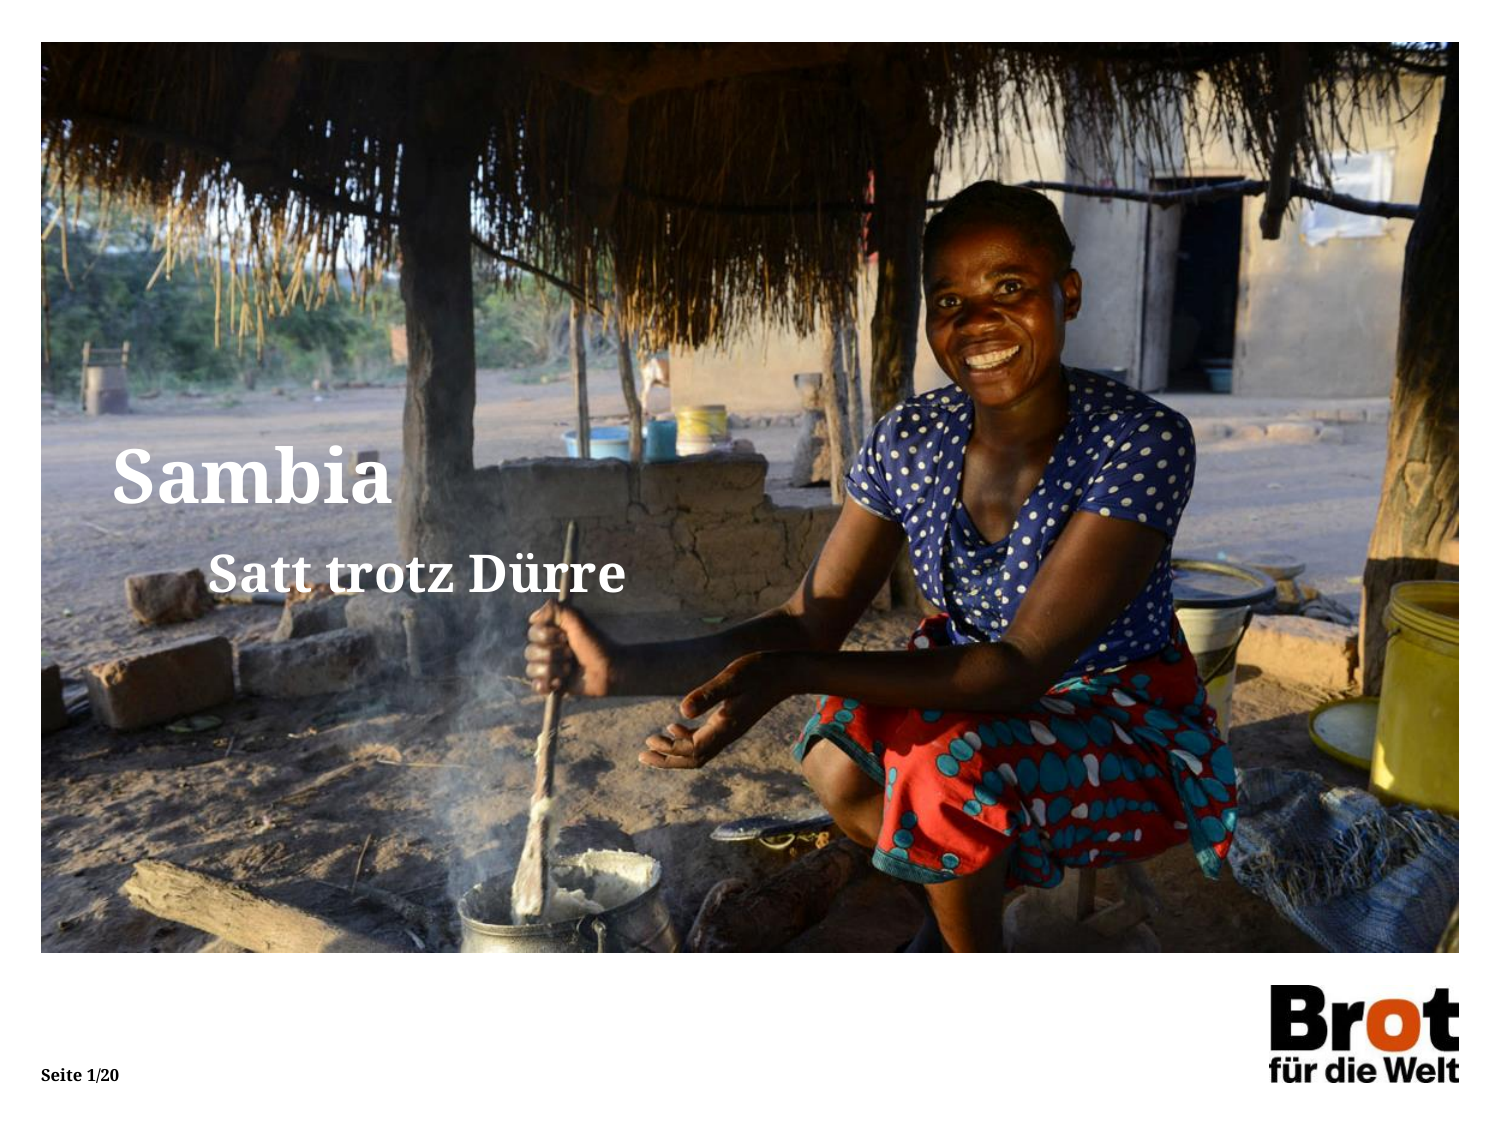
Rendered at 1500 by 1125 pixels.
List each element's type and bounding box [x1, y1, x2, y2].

picture [1269, 985, 1459, 1083]
picture [40, 42, 1460, 953]
